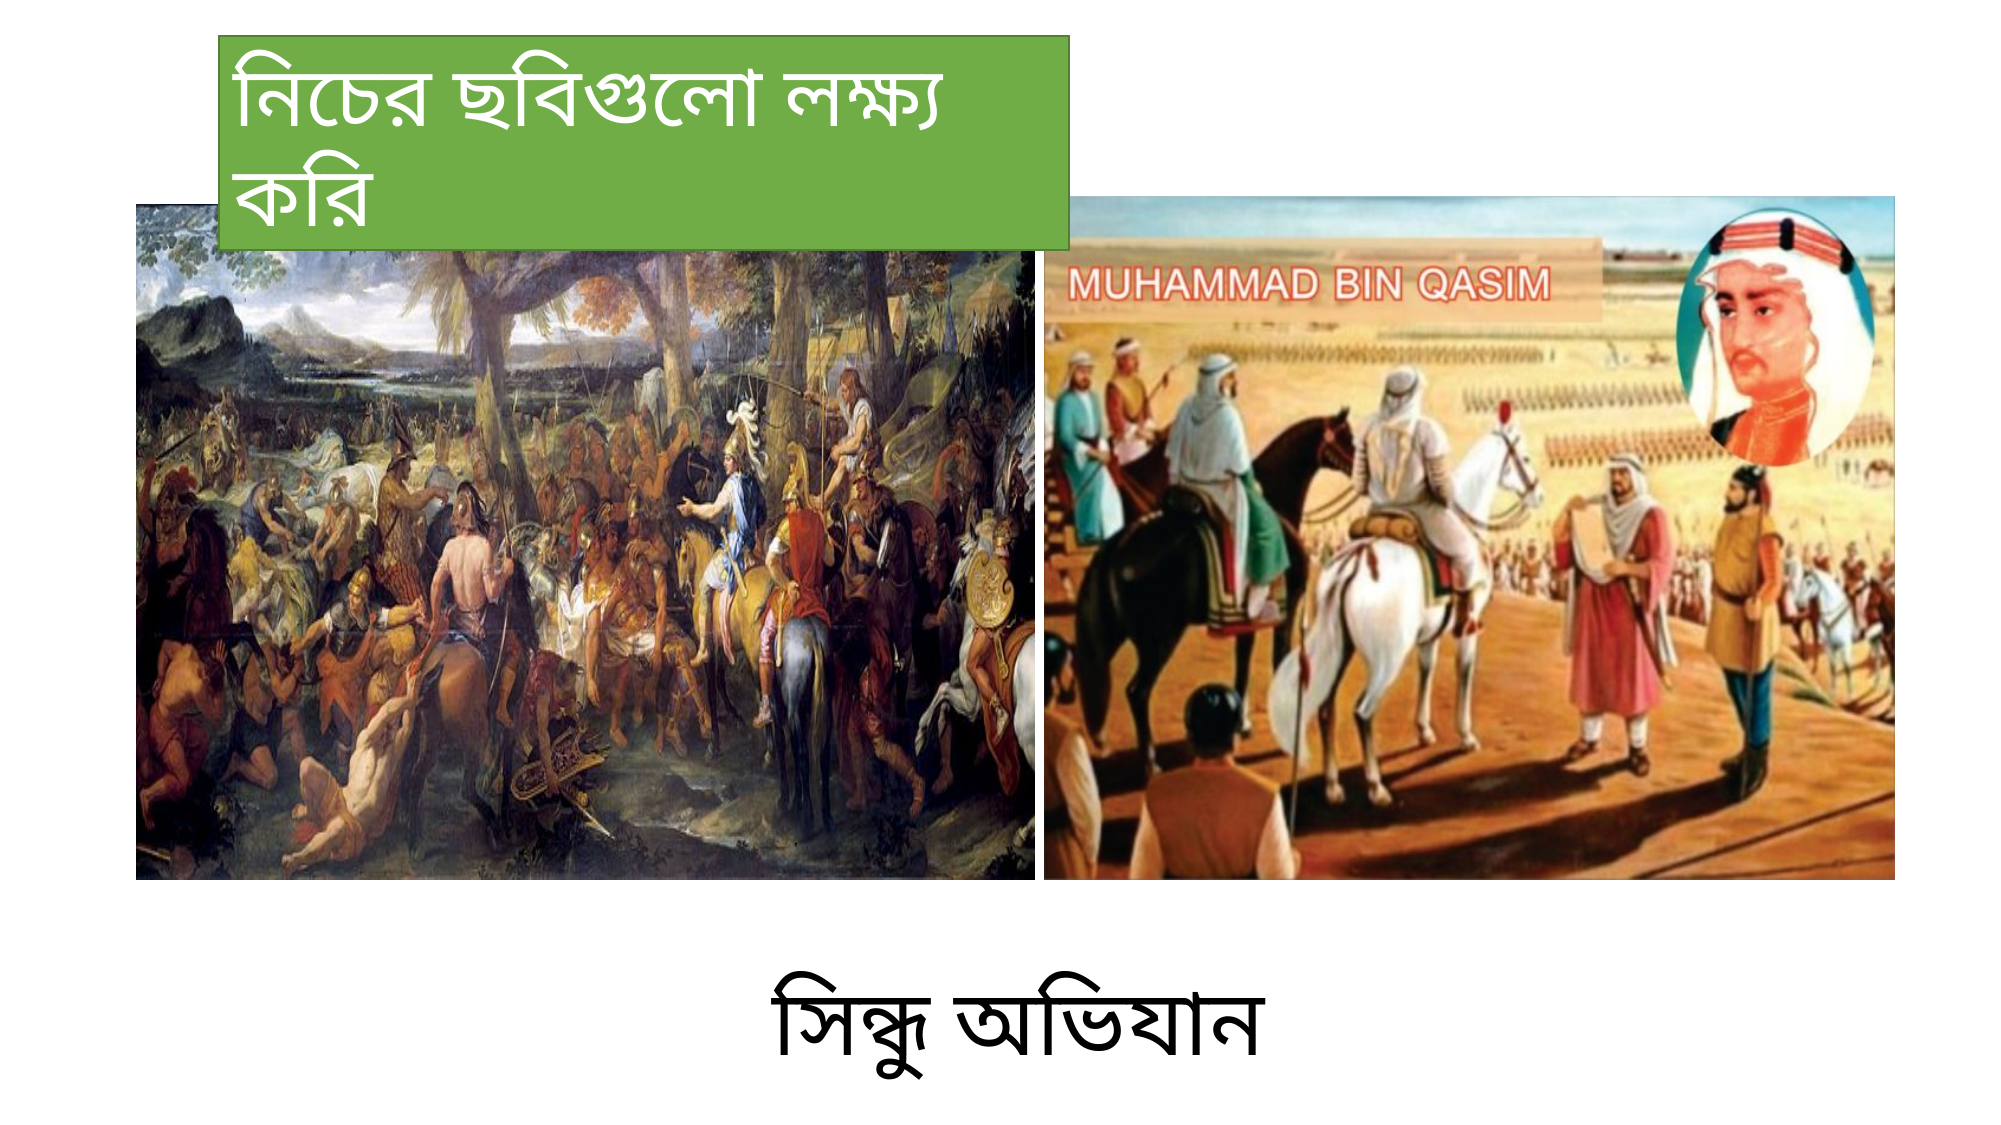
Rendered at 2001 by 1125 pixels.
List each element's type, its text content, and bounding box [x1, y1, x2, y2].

text_box নিচের ছবিগুলো লক্ষ্য করি [218, 35, 1070, 251]
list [136, 204, 1035, 880]
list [1044, 196, 1895, 880]
title সিন্ধু অভিযান [54, 969, 1983, 1084]
